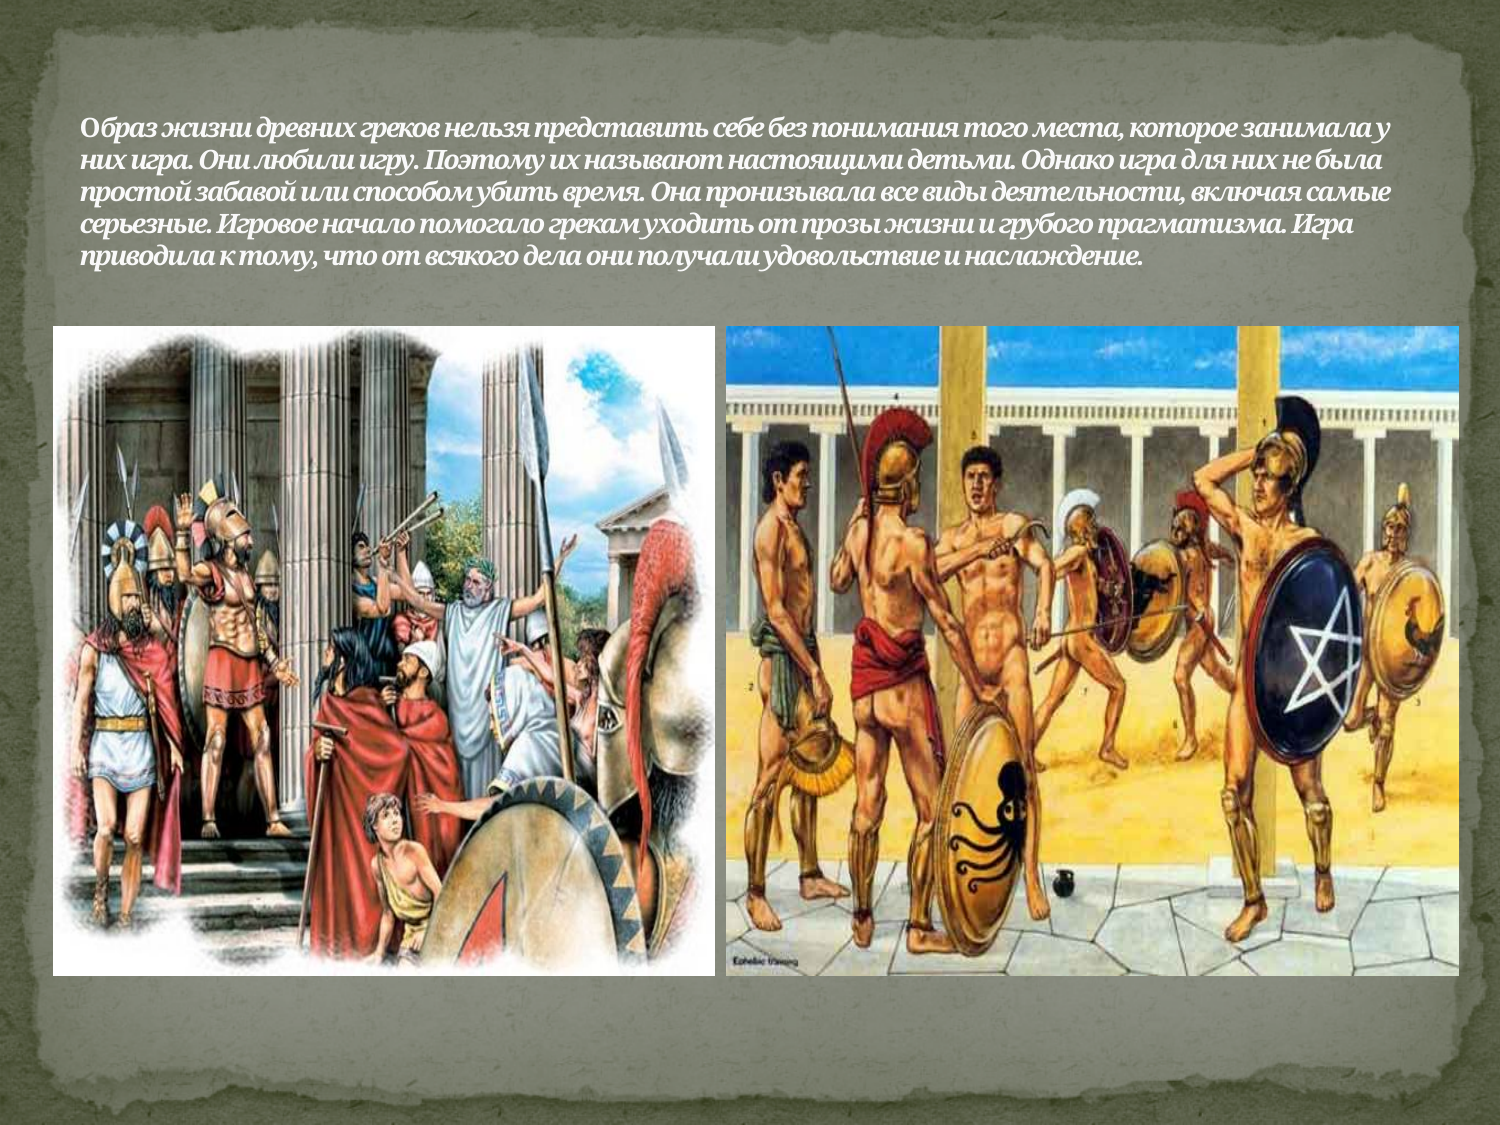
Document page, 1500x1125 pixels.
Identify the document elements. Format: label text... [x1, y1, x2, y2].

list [728, 328, 1458, 976]
picture [53, 326, 715, 976]
picture [726, 326, 1009, 976]
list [55, 329, 713, 976]
title Образ жизни древних греков нельзя представить себе без понимания того места, которое занимала у них игра. Они любили игру. Поэтому их называют настоящими детьми. Однако игра для них не была простой забавой или способом убить время. Она пронизывала все виды деятельности, включая самые серьезные. Игровое начало помогало грекам уходить от прозы жизни и грубого прагматизма. Игра приводила к тому, что от всякого дела они получали удовольствие и наслаждение. [64, 78, 1415, 279]
